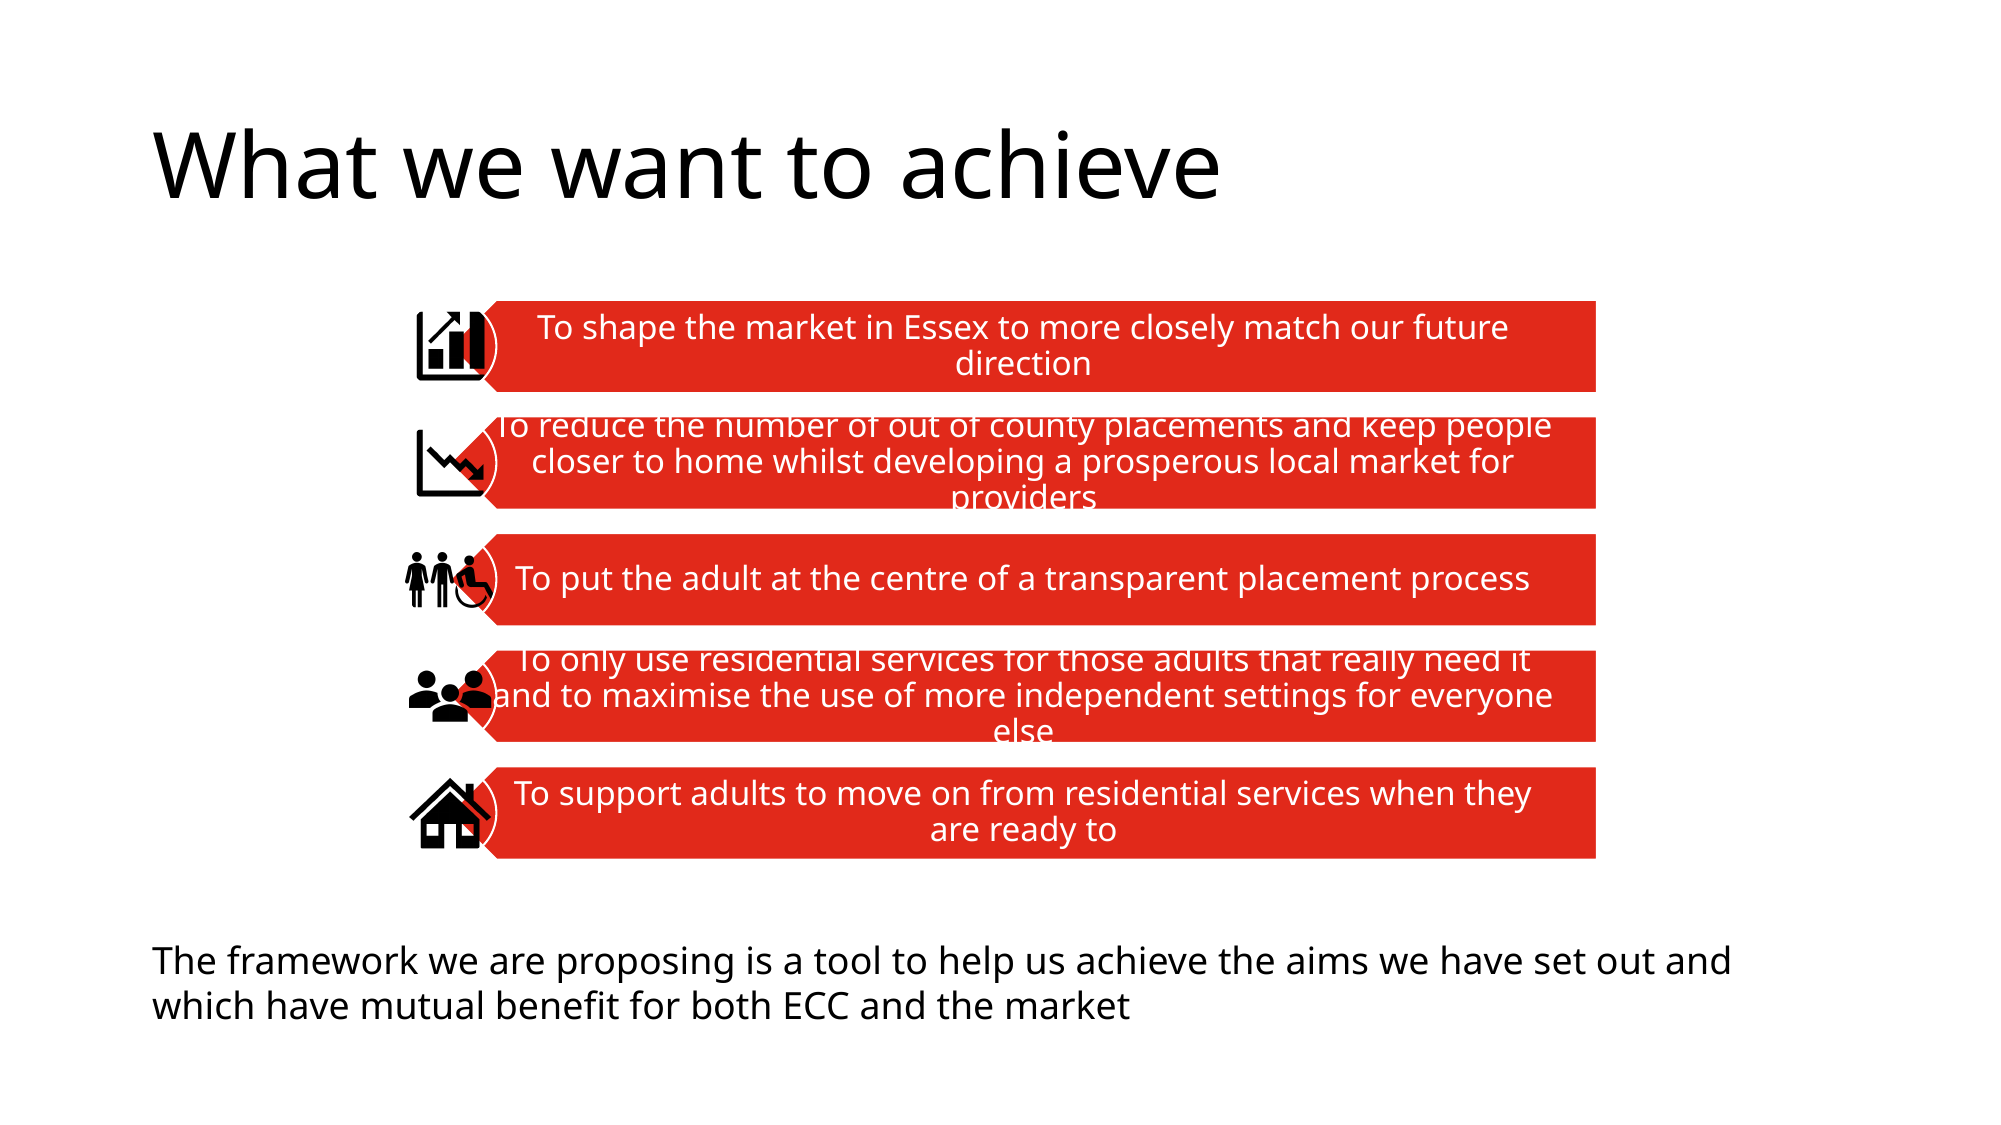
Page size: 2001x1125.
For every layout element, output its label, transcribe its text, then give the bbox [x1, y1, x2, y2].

text_box The framework we are proposing is a tool to help us achieve the aims we have set out and which have mutual benefit for both ECC and the market [137, 929, 1863, 1035]
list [137, 299, 1863, 860]
title What we want to achieve [137, 59, 1863, 278]
